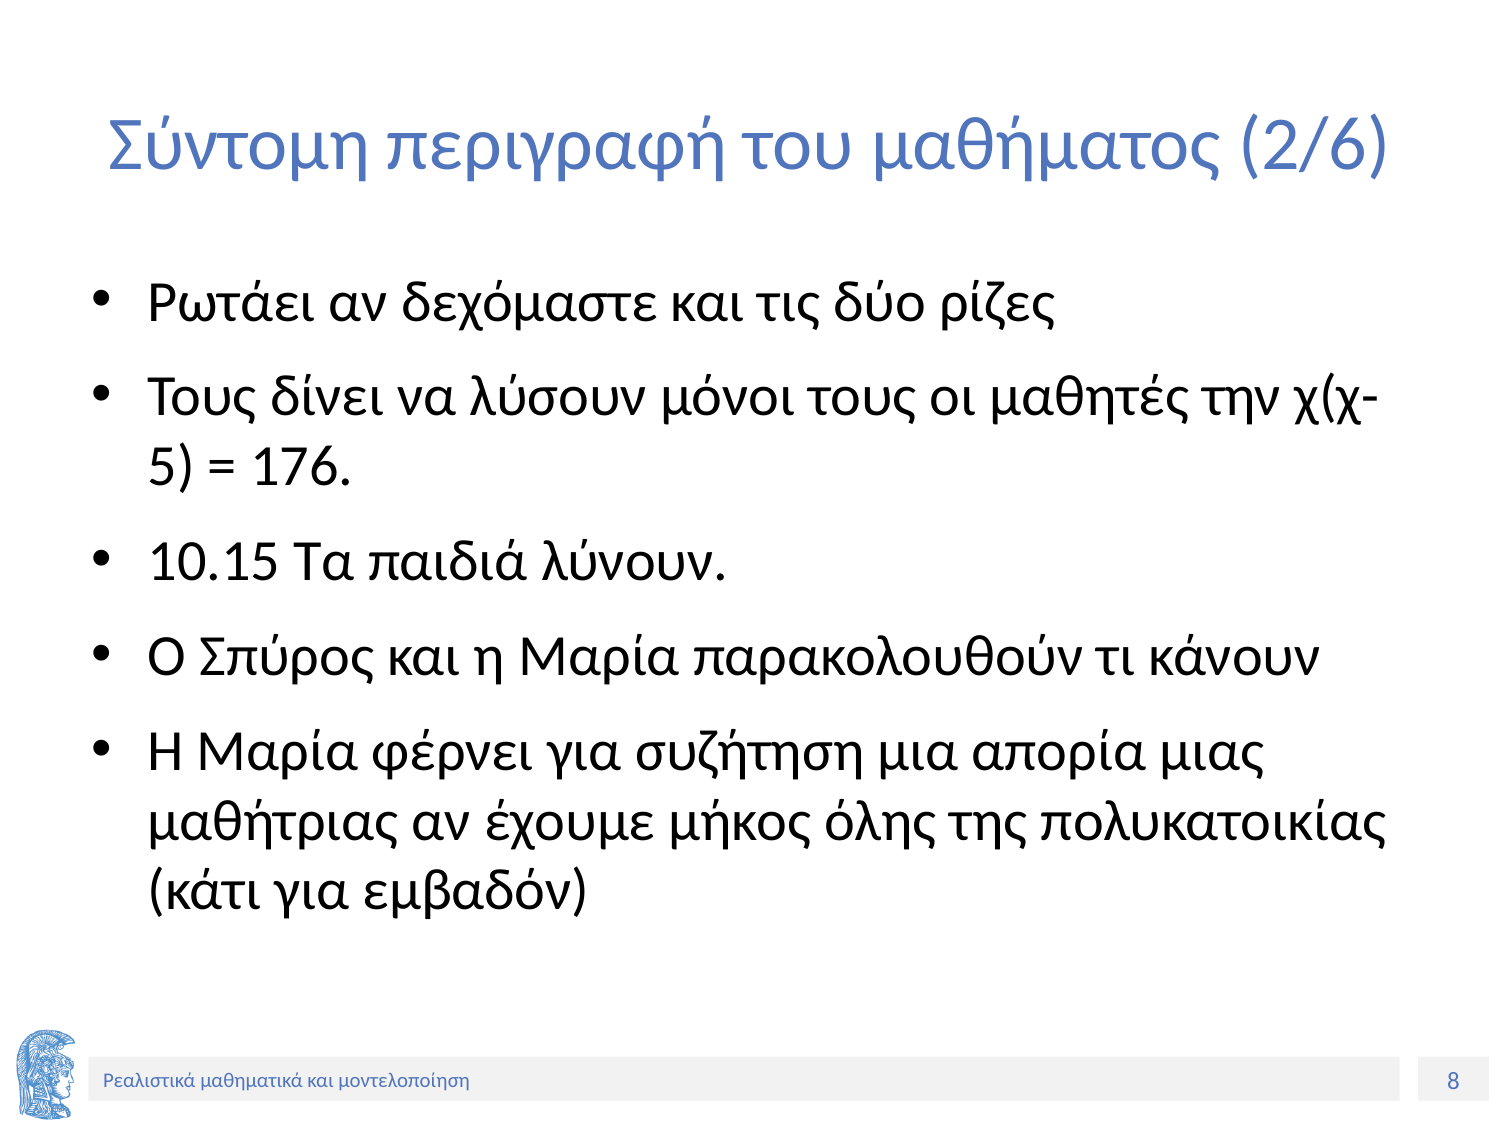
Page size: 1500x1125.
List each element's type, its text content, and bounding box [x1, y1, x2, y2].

list Ρωτάει αν δεχόμαστε και τις δύο ρίζες Τους δίνει να λύσουν μόνοι τους οι μαθητές την χ(χ-5) = 176. 10.15 Τα παιδιά λύνουν. Ο Σπύρος και η Μαρία παρακολουθούν τι κάνουν Η Μαρία φέρνει για συζήτηση μια απορία μιας μαθήτριας αν έχουμε μήκος όλης της πολυκατοικίας (κάτι για εμβαδόν) [76, 255, 1427, 998]
picture [9, 1026, 81, 1120]
title Σύντομη περιγραφή του μαθήματος (2/6) [75, 45, 1425, 233]
